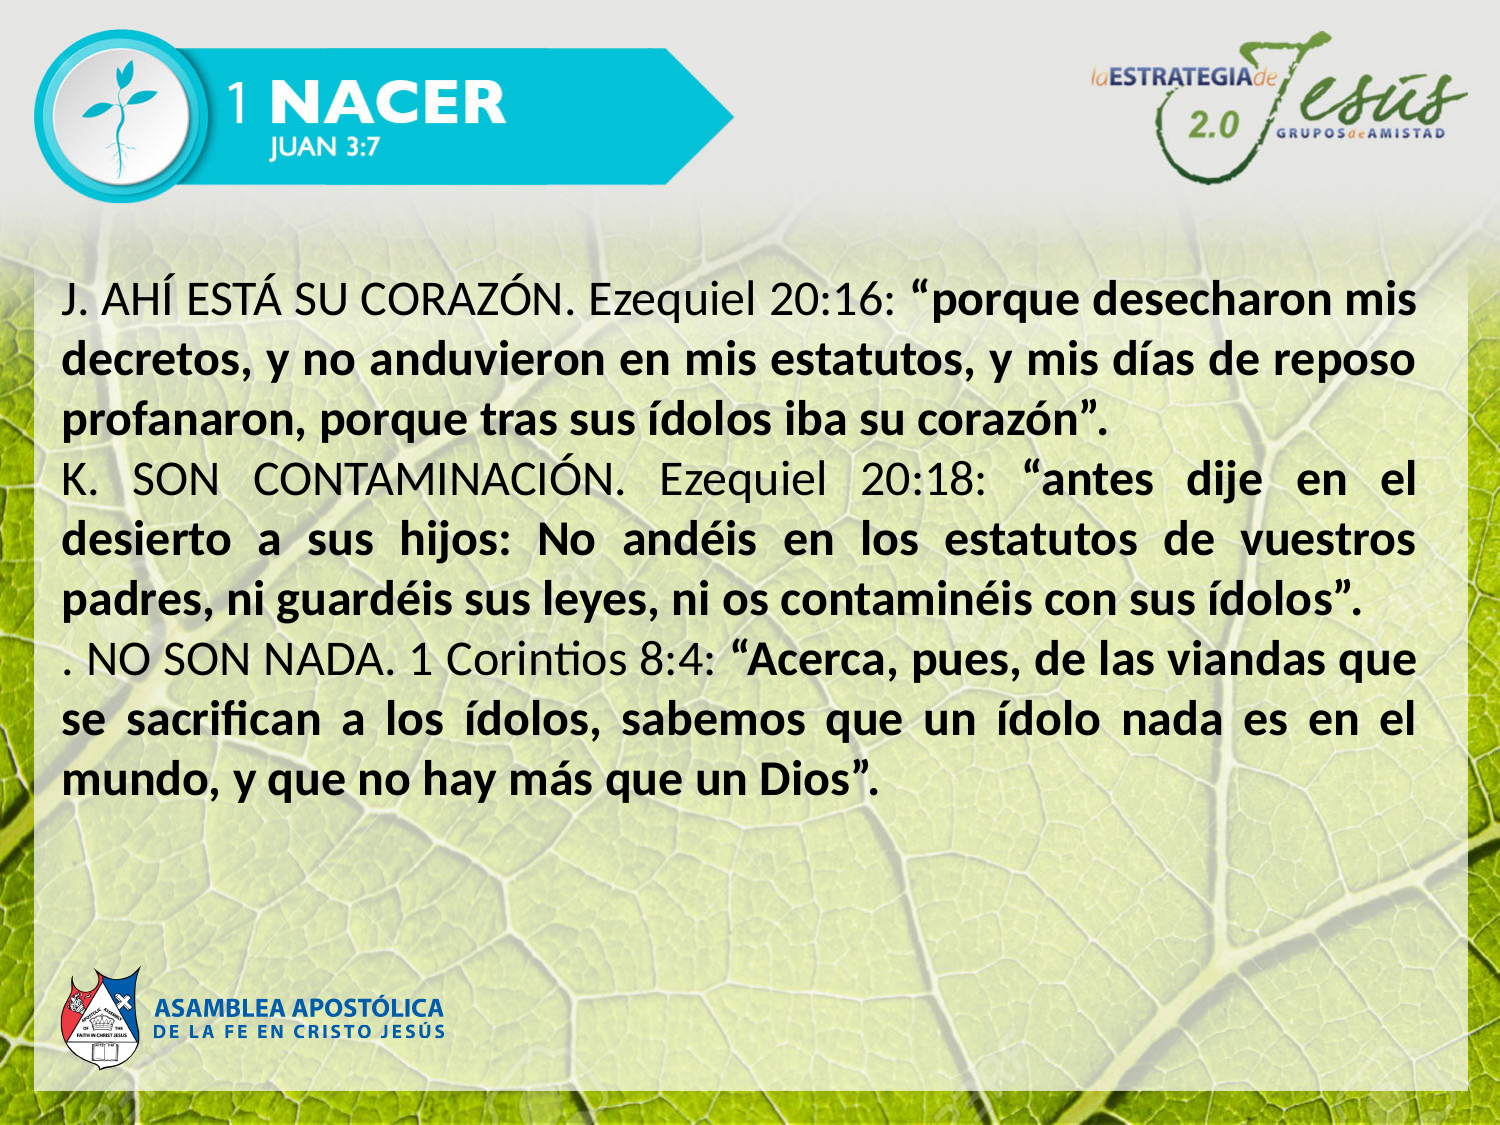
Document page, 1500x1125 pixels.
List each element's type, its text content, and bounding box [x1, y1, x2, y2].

picture [0, 0, 1500, 1125]
text_box J. AHÍ ESTÁ SU CORAZÓN. Ezequiel 20:16: “porque desecharon mis decretos, y no anduvieron en mis estatutos, y mis días de reposo profanaron, porque tras sus ídolos iba su corazón”. K. SON CONTAMINACIÓN. Ezequiel 20:18: “antes dije en el desierto a sus hijos: No andéis en los estatutos de vuestros padres, ni guardéis sus leyes, ni os contaminéis con sus ídolos”. . NO SON NADA. 1 Corintios 8:4: “Acerca, pues, de las viandas que se sacrifican a los ídolos, sabemos que un ídolo nada es en el mundo, y que no hay más que un Dios”. [46, 257, 1434, 813]
